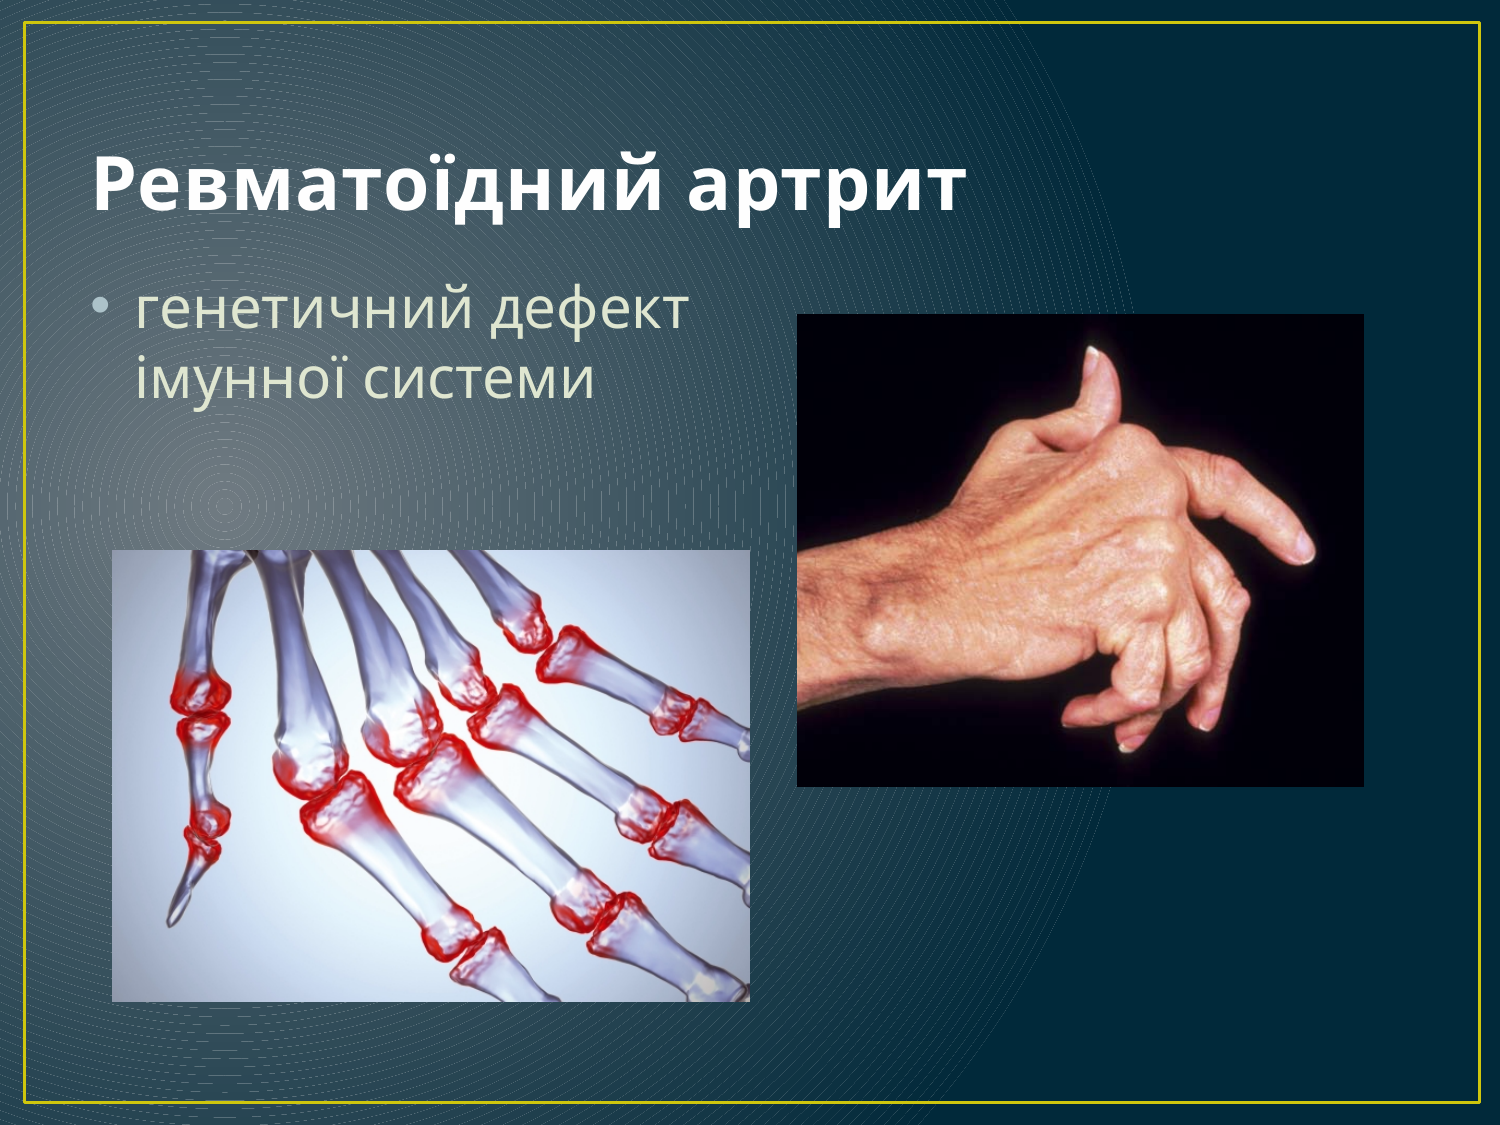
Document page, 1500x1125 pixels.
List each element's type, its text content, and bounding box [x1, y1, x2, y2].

picture [111, 550, 751, 1003]
title Ревматоїдний артрит [75, 45, 1425, 233]
list генетичний дефект імунної системи [74, 262, 738, 1006]
picture [796, 308, 1363, 788]
picture [1065, 793, 1081, 803]
